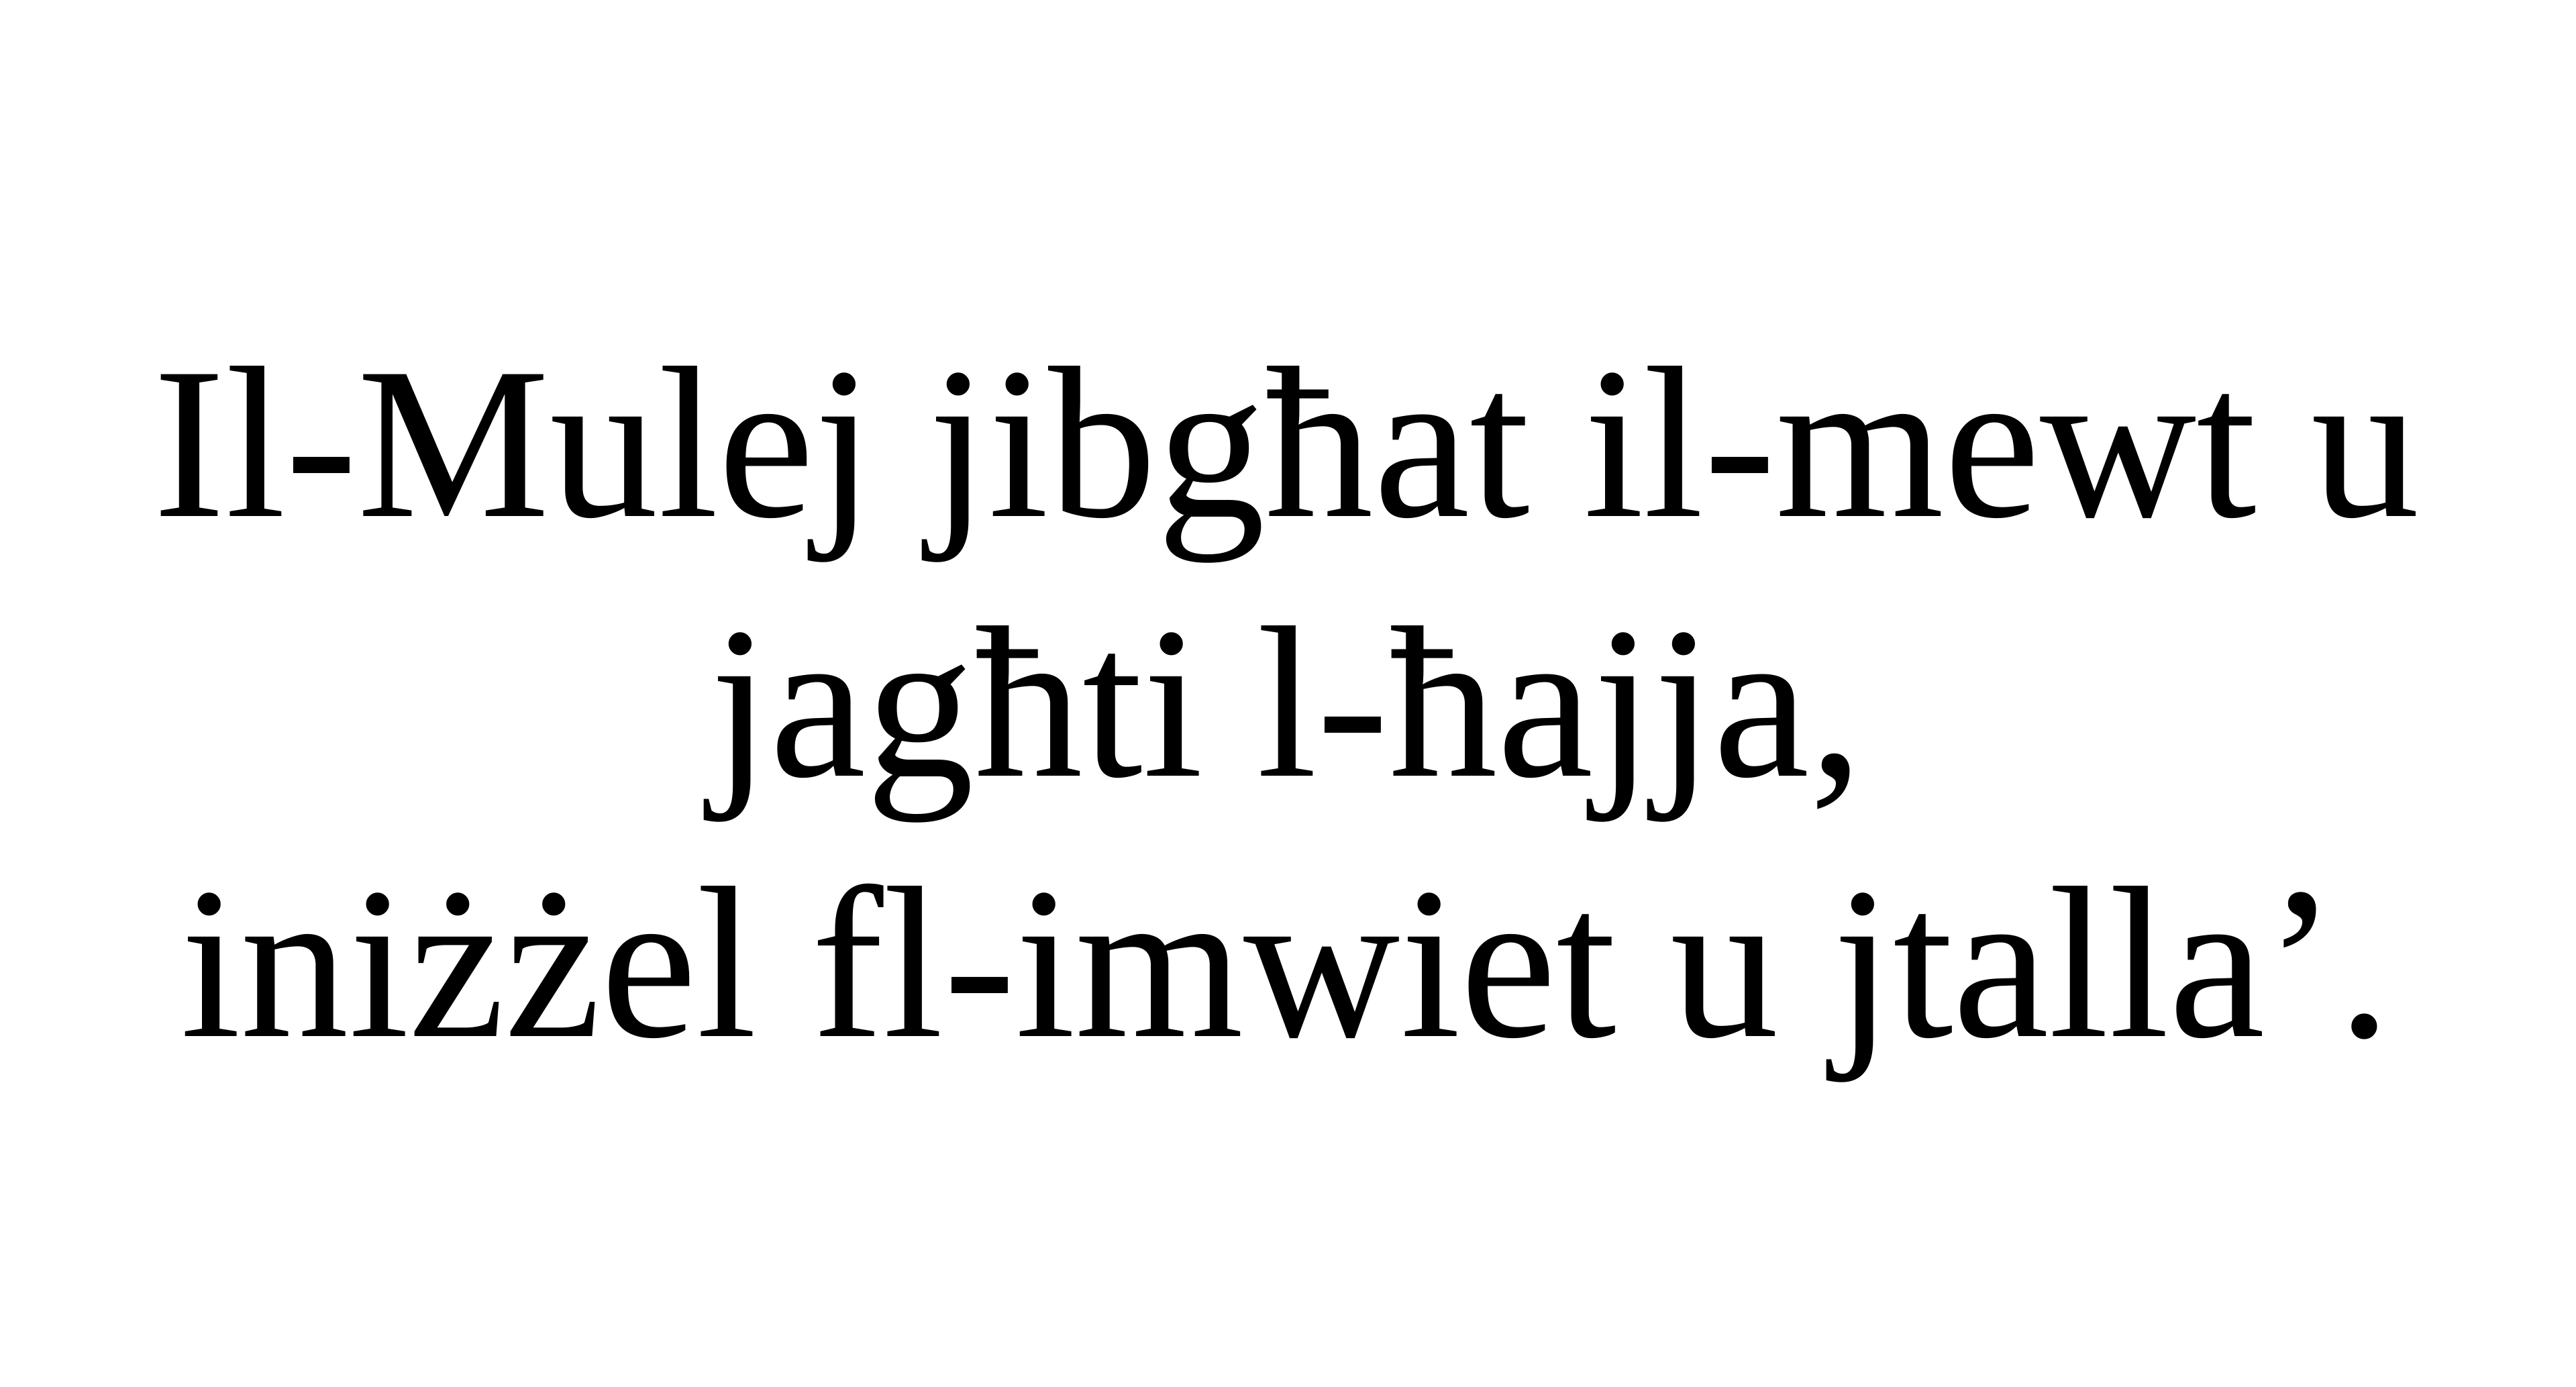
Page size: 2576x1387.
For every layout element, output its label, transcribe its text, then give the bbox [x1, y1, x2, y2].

text_box Il-Mulej jibgħat il-mewt u jagħti l-ħajja, iniżżel fl-imwiet u jtalla’. [100, 288, 2476, 1091]
